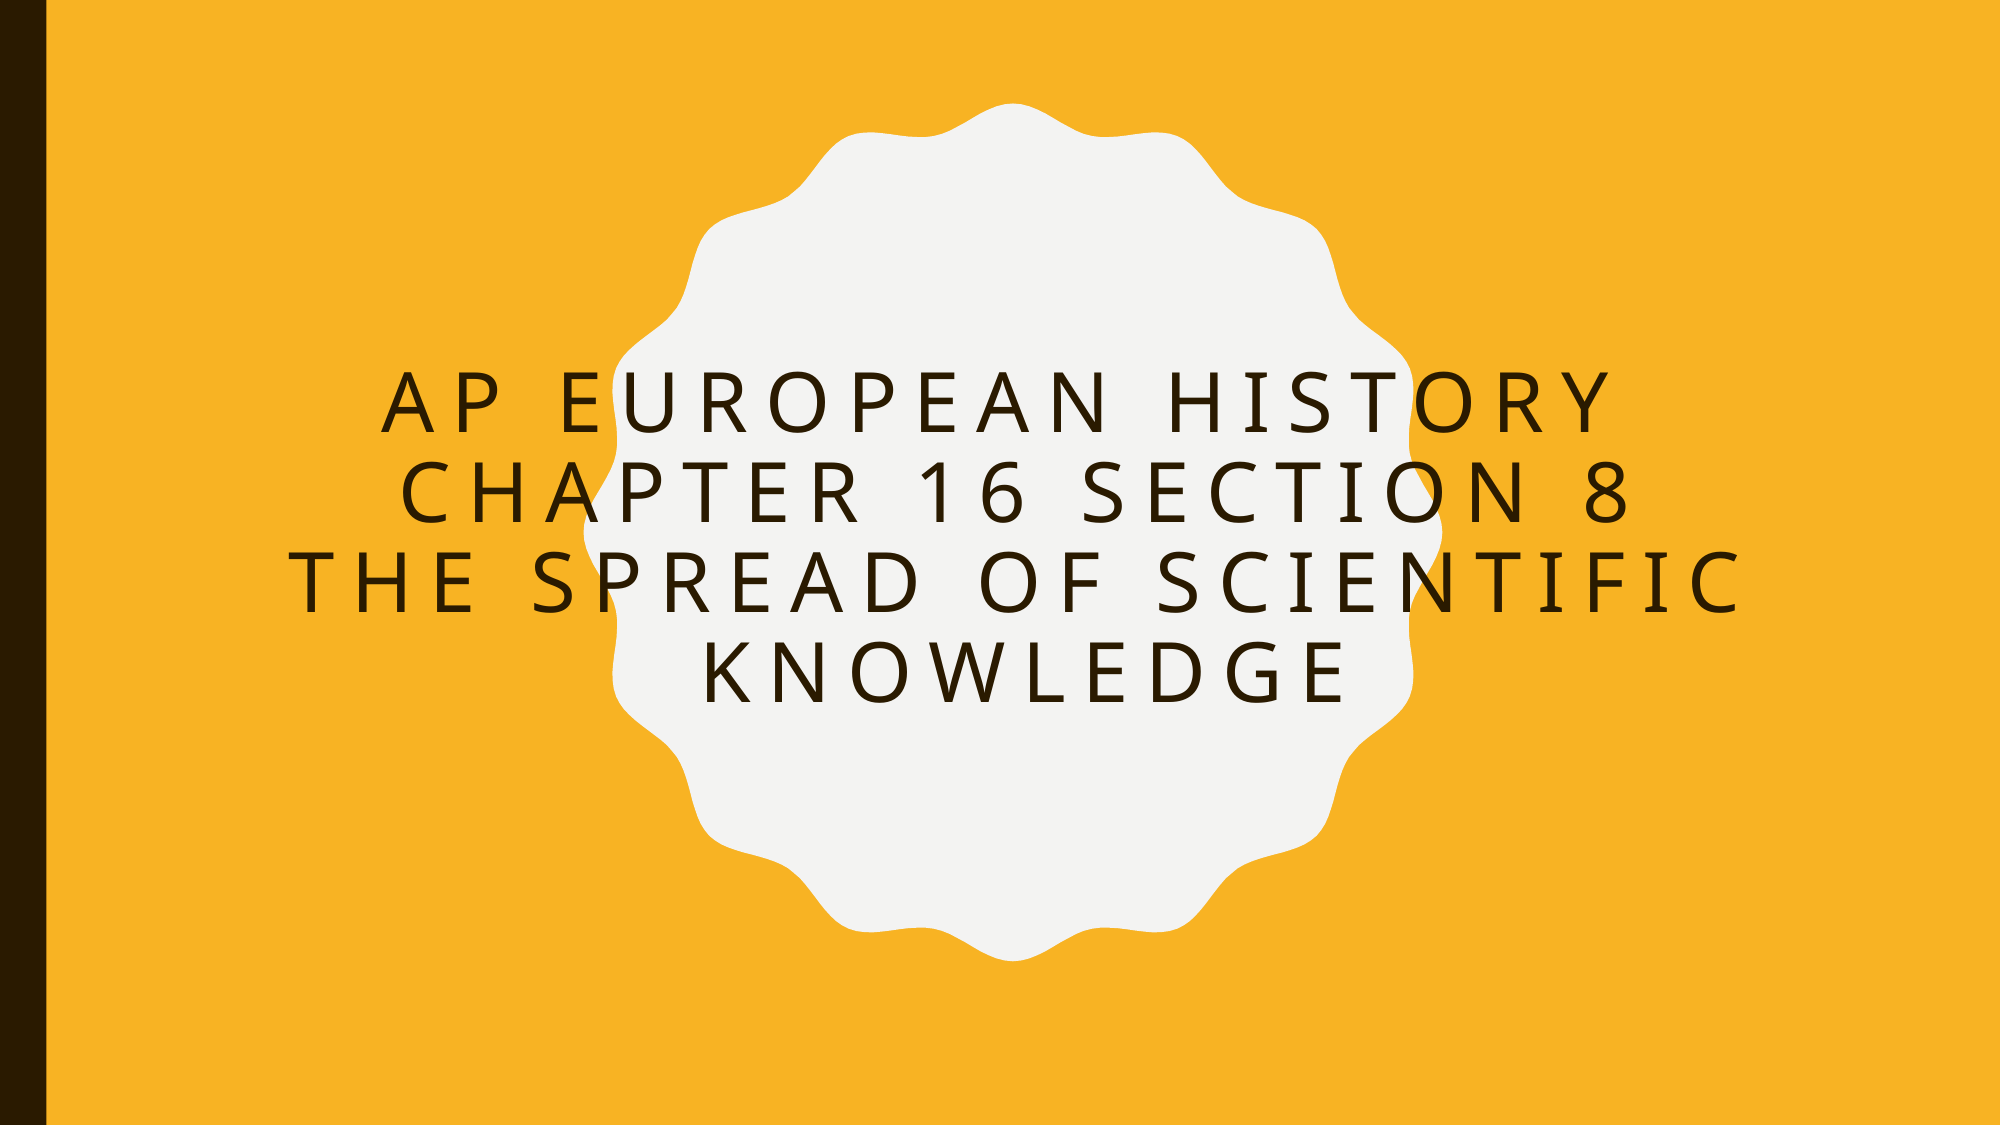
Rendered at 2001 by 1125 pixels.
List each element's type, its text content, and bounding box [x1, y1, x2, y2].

title Ap European history chapter 16 section 8 the spread of scientific knowledge [176, 180, 1870, 902]
